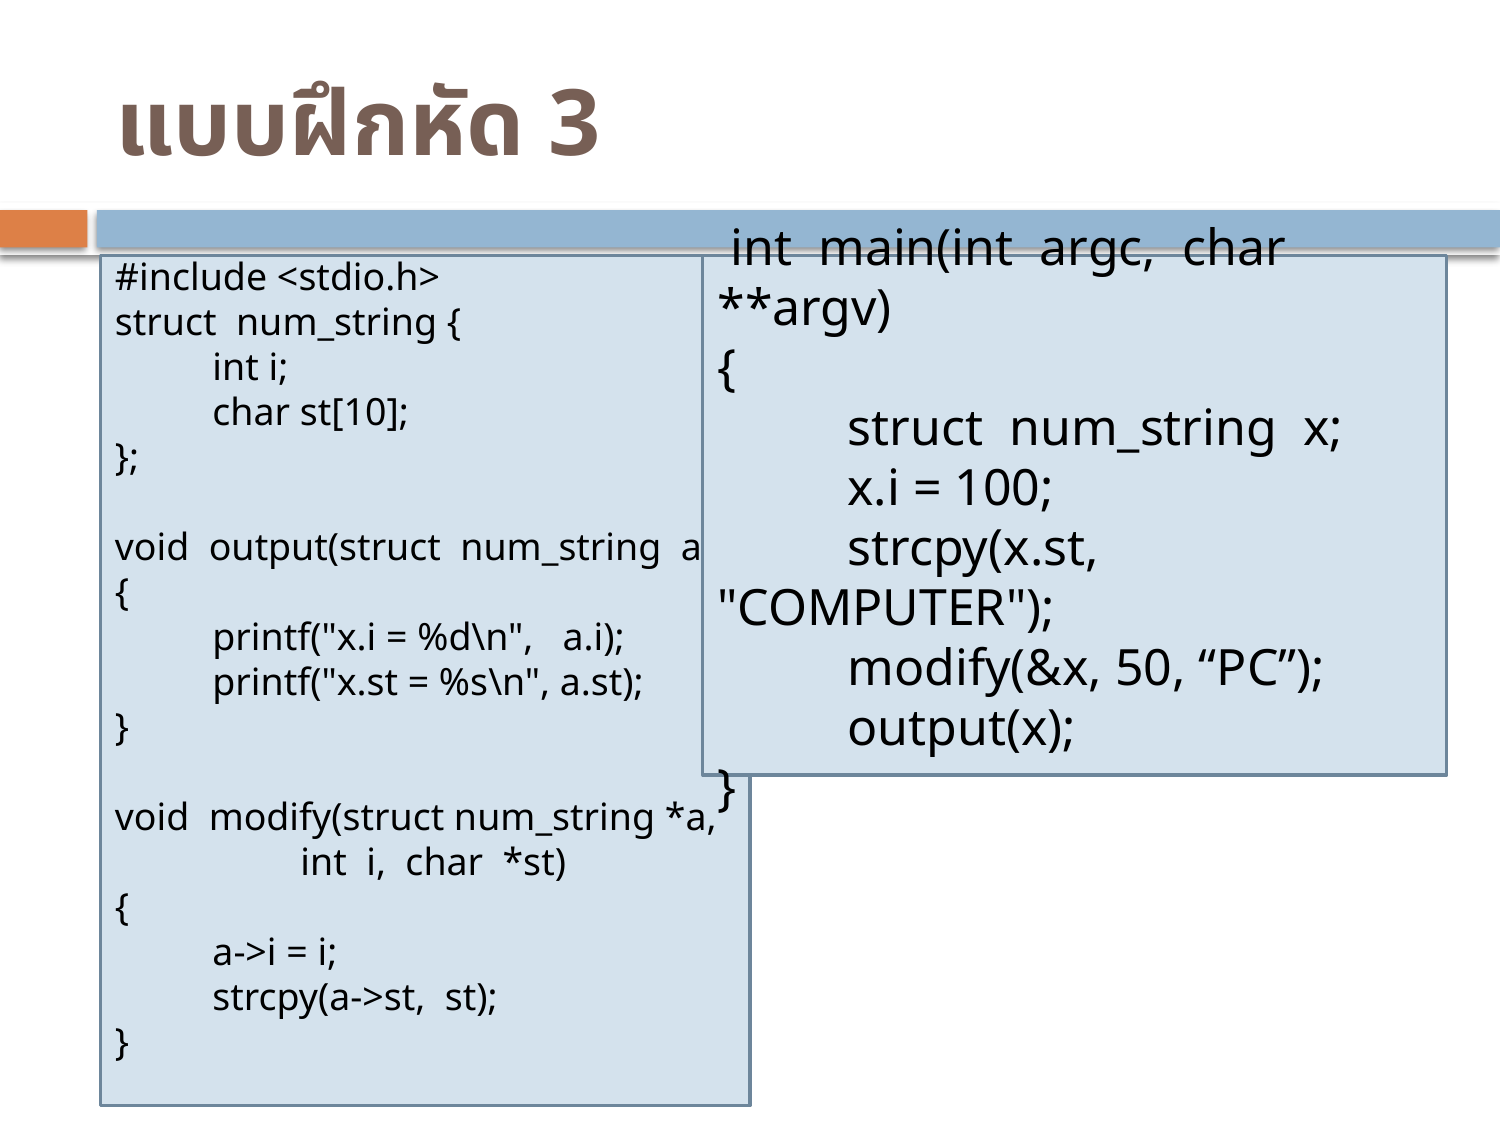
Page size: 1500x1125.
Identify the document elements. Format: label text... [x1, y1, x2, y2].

text_box int main(int argc, char **argv) { struct num_string x; x.i = 100; strcpy(x.st, "COMPUTER"); modify(&x, 50, “PC”); output(x); } [701, 254, 1448, 777]
text_box #include <stdio.h> struct num_string { int i; char st[10]; }; void output(struct num_string a) { printf("x.i = %d\n", a.i); printf("x.st = %s\n", a.st); } void modify(struct num_string *a, int i, char *st) { a->i = i; strcpy(a->st, st); } [99, 254, 752, 1107]
title แบบฝึกหัด 3 [100, 37, 1438, 200]
